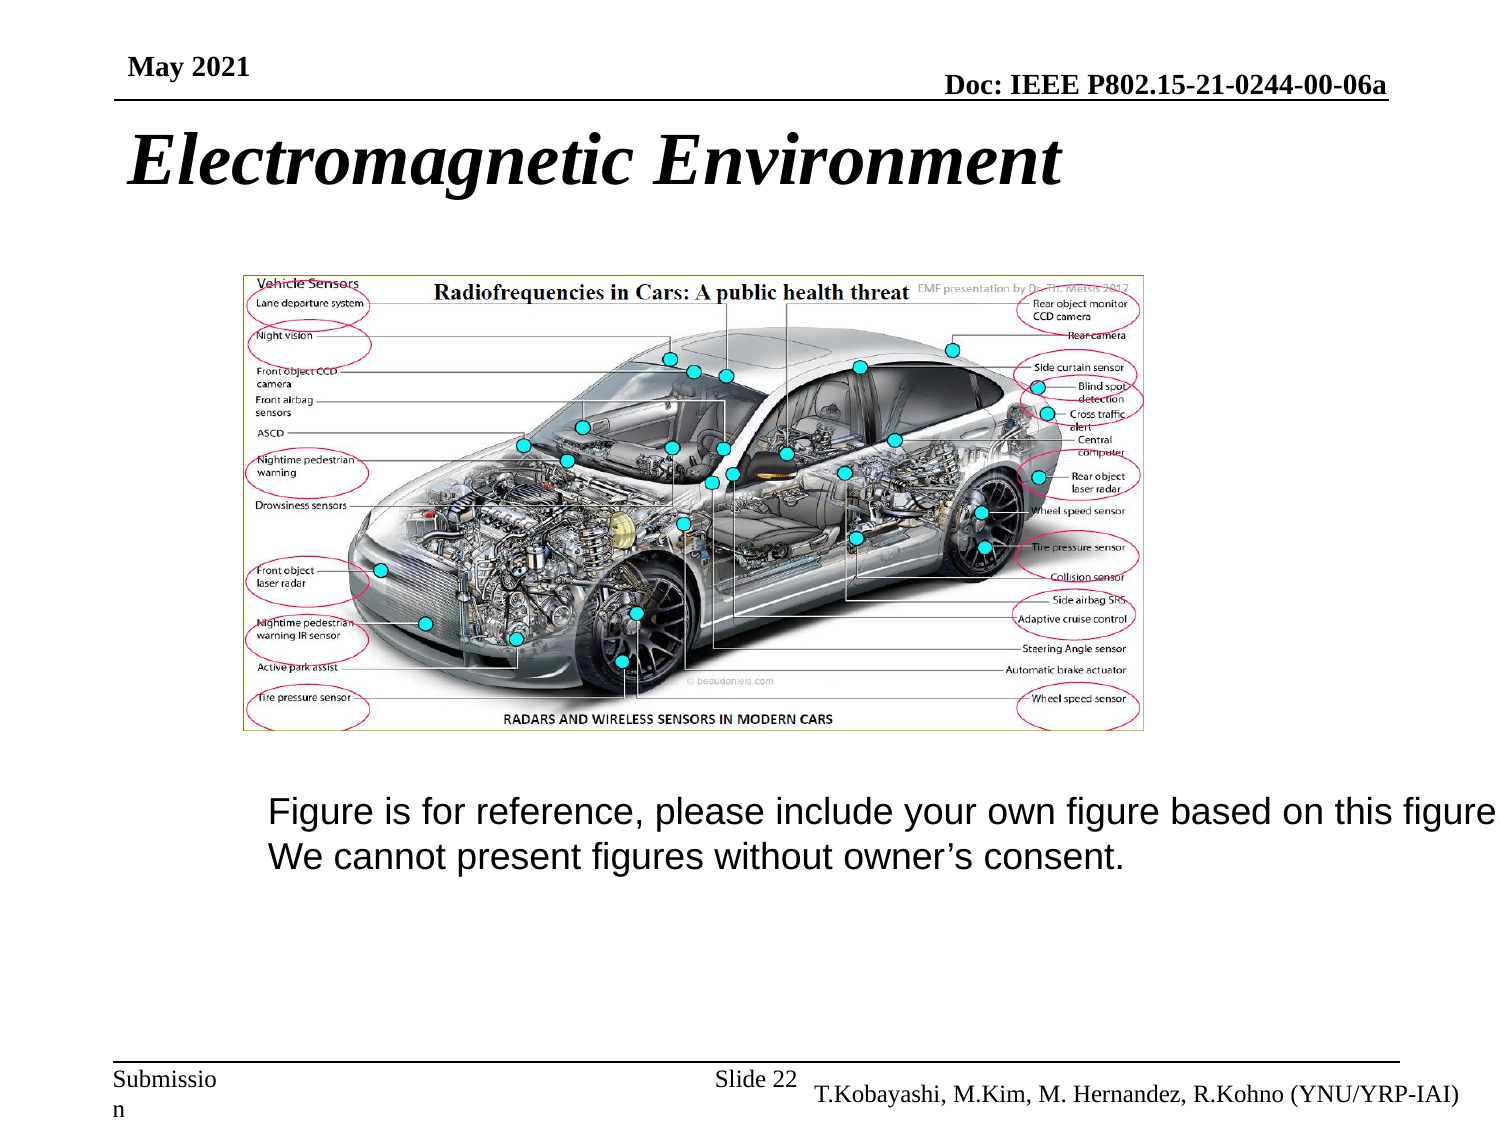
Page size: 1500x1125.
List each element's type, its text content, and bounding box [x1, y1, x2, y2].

title Electromagnetic Environment [112, 112, 1388, 197]
footer T.Kobayashi, M.Kim, M. Hernandez, R.Kohno (YNU/YRP-IAI) [767, 1062, 1475, 1109]
picture [243, 275, 1144, 731]
text_box Figure is for reference, please include your own figure based on this figure. We cannot present figures without owner’s consent. [253, 779, 1500, 885]
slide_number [112, 62, 375, 98]
slide_number Slide 22 [712, 1062, 801, 1093]
